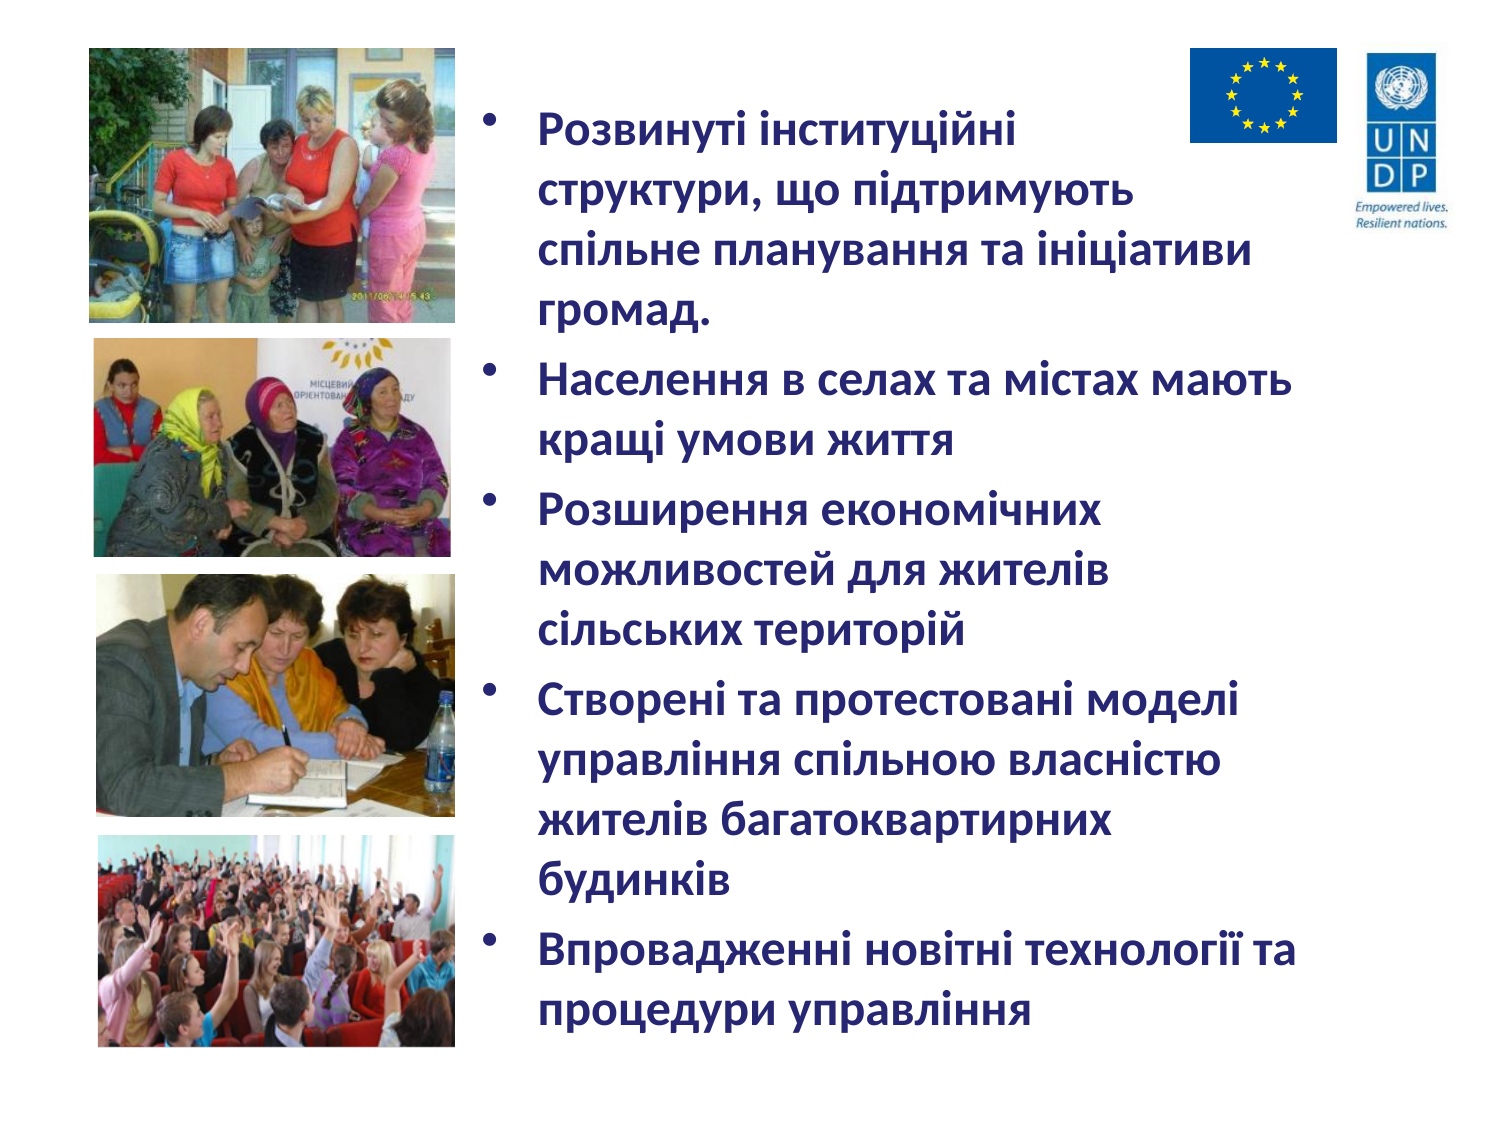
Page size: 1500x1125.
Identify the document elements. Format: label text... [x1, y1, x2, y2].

picture [1340, 42, 1456, 234]
list Розвинуті інституційні структури, що підтримують спільне планування та ініціативи громад. Населення в селах та містах мають кращі умови життя Розширення економічних можливостей для жителів сільських територій Створені та протестовані моделі управління спільною власністю жителів багатоквартирних будинків Впровадженні новітні технології та процедури управління [466, 88, 1317, 1005]
picture [96, 573, 455, 817]
picture [97, 835, 456, 1049]
picture [93, 337, 451, 557]
picture [1189, 47, 1338, 144]
picture [89, 47, 455, 323]
